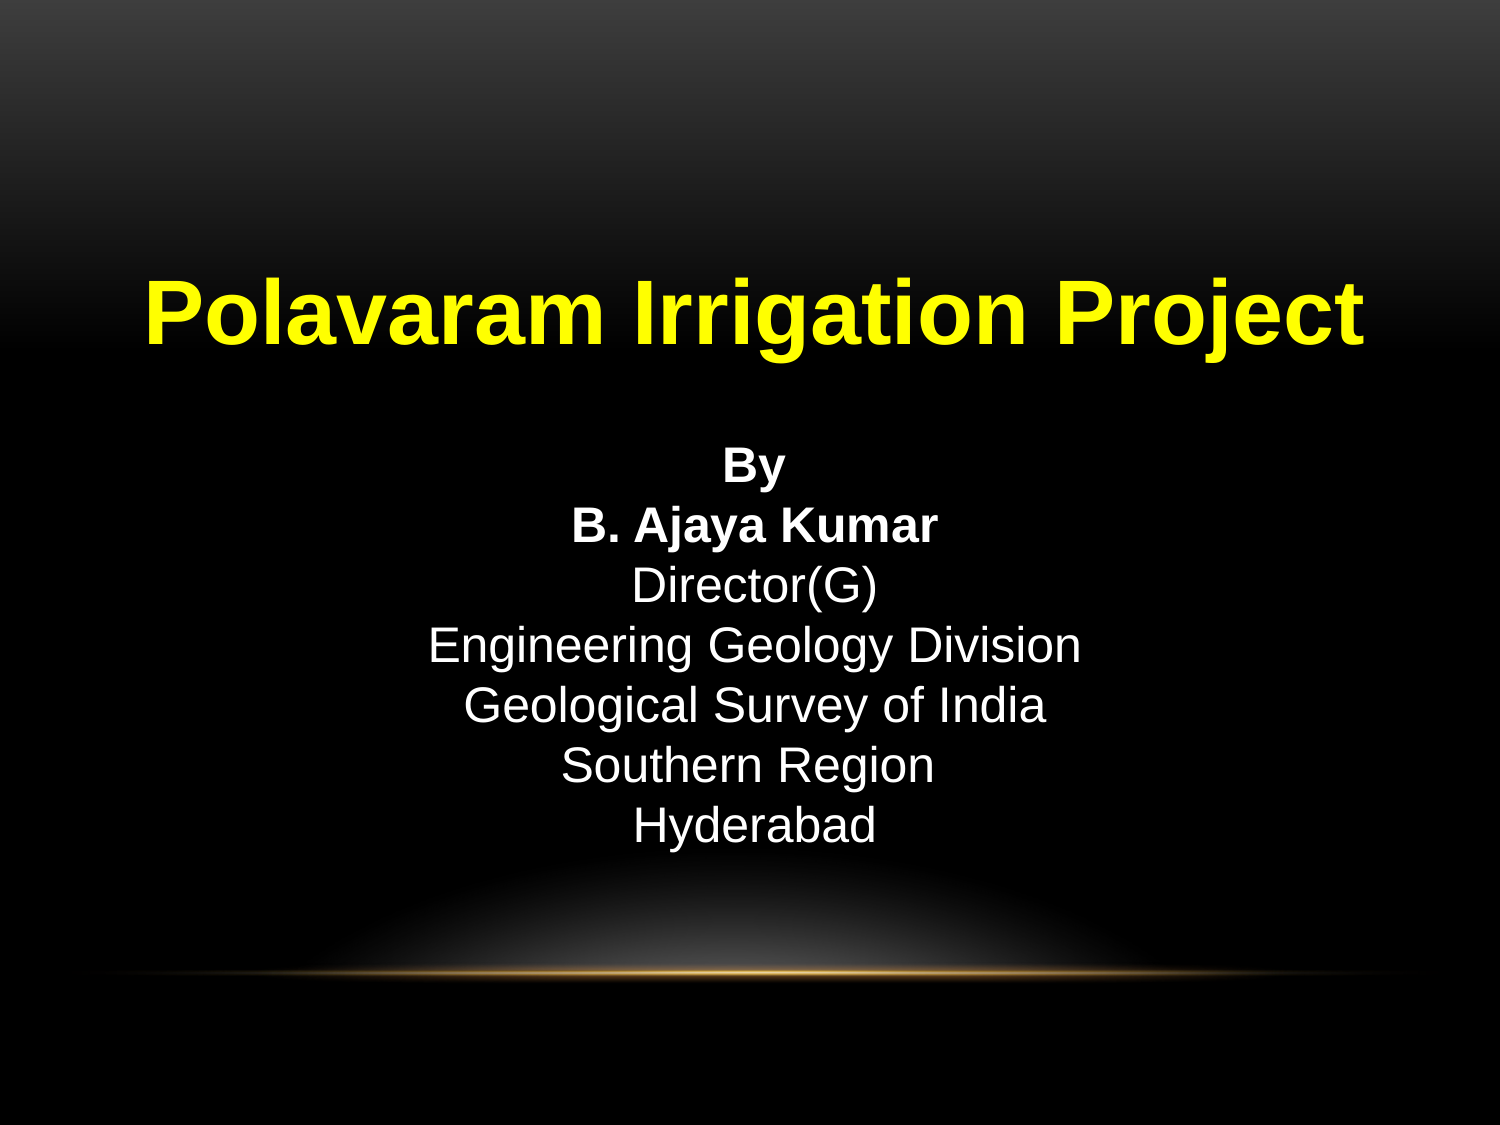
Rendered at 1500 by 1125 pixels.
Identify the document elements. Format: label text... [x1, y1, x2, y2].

text_box Polavaram Irrigation Project [75, 245, 1435, 370]
text_box By B. Ajaya Kumar Director(G) Engineering Geology Division Geological Survey of India Southern Region Hyderabad [379, 424, 1130, 860]
picture [0, 0, 1500, 1125]
